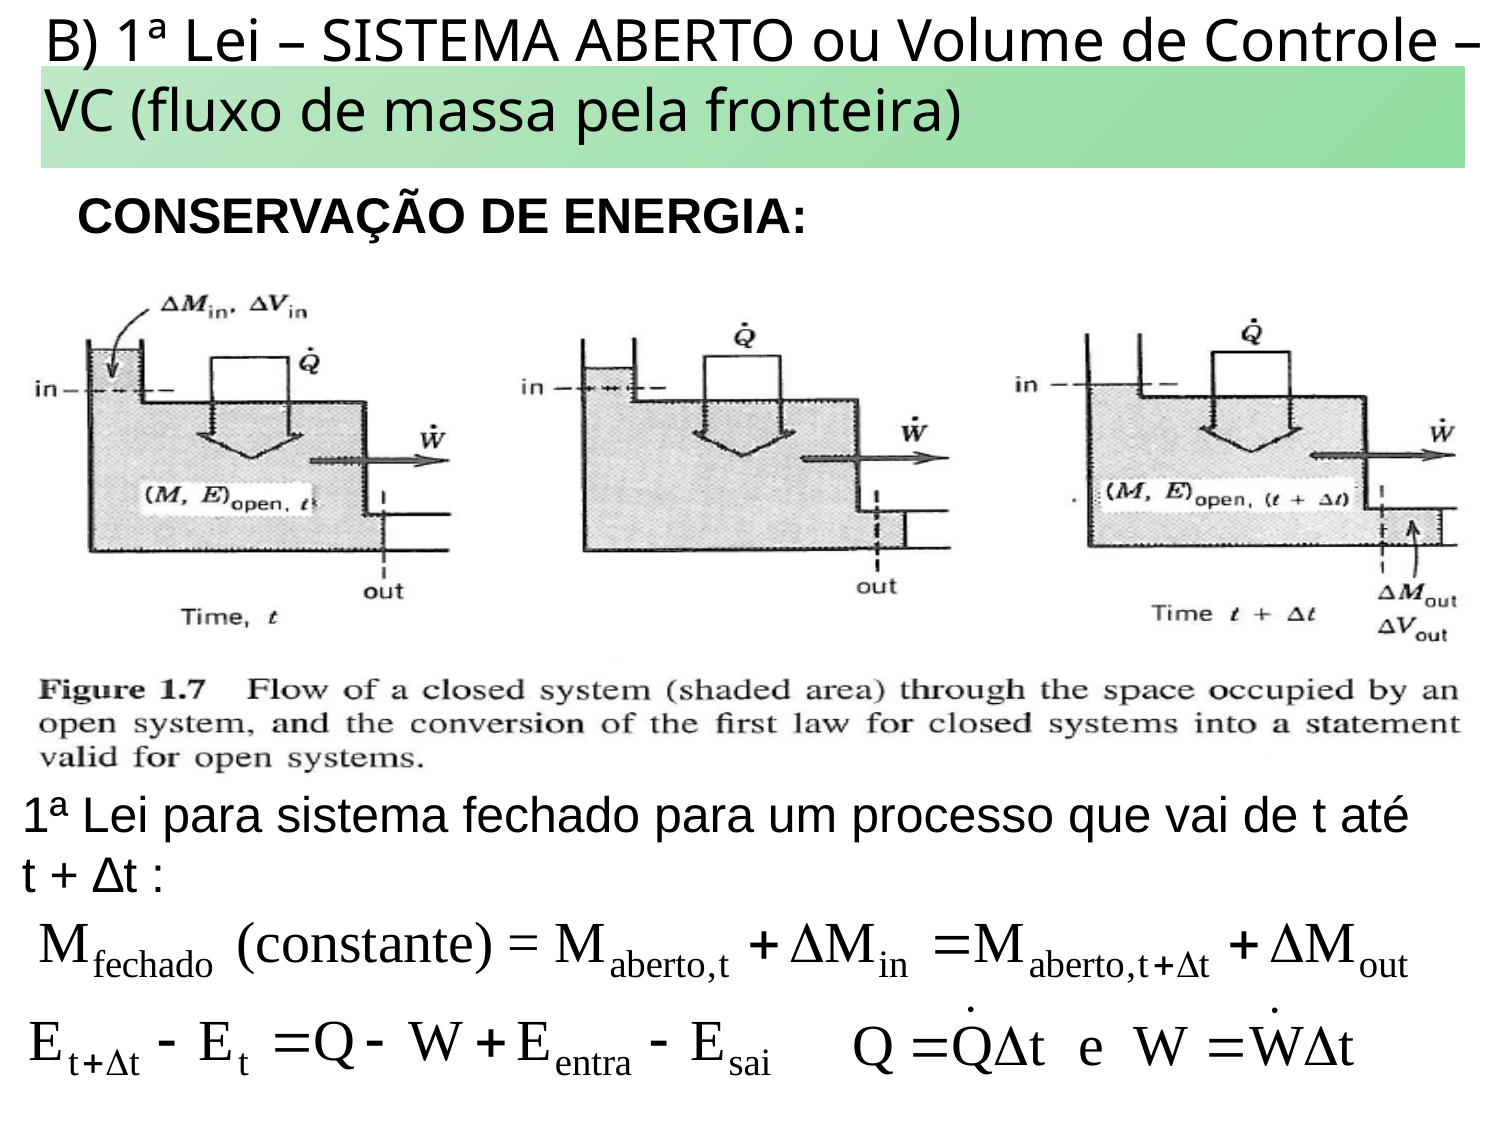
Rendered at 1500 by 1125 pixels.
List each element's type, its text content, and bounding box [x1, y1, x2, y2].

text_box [29, 904, 1424, 997]
text_box 1ª Lei para sistema fechado para um processo que vai de t até t + ∆t : [7, 795, 1440, 910]
picture [5, 281, 1500, 788]
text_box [844, 1005, 1368, 1090]
text_box [39, 151, 1466, 169]
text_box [19, 1001, 786, 1090]
text_box B) 1ª Lei – SISTEMA ABERTO ou Volume de Controle – VC (fluxo de massa pela fronteira) [29, 0, 1500, 151]
text_box CONSERVAÇÃO DE ENERGIA: [62, 176, 823, 252]
